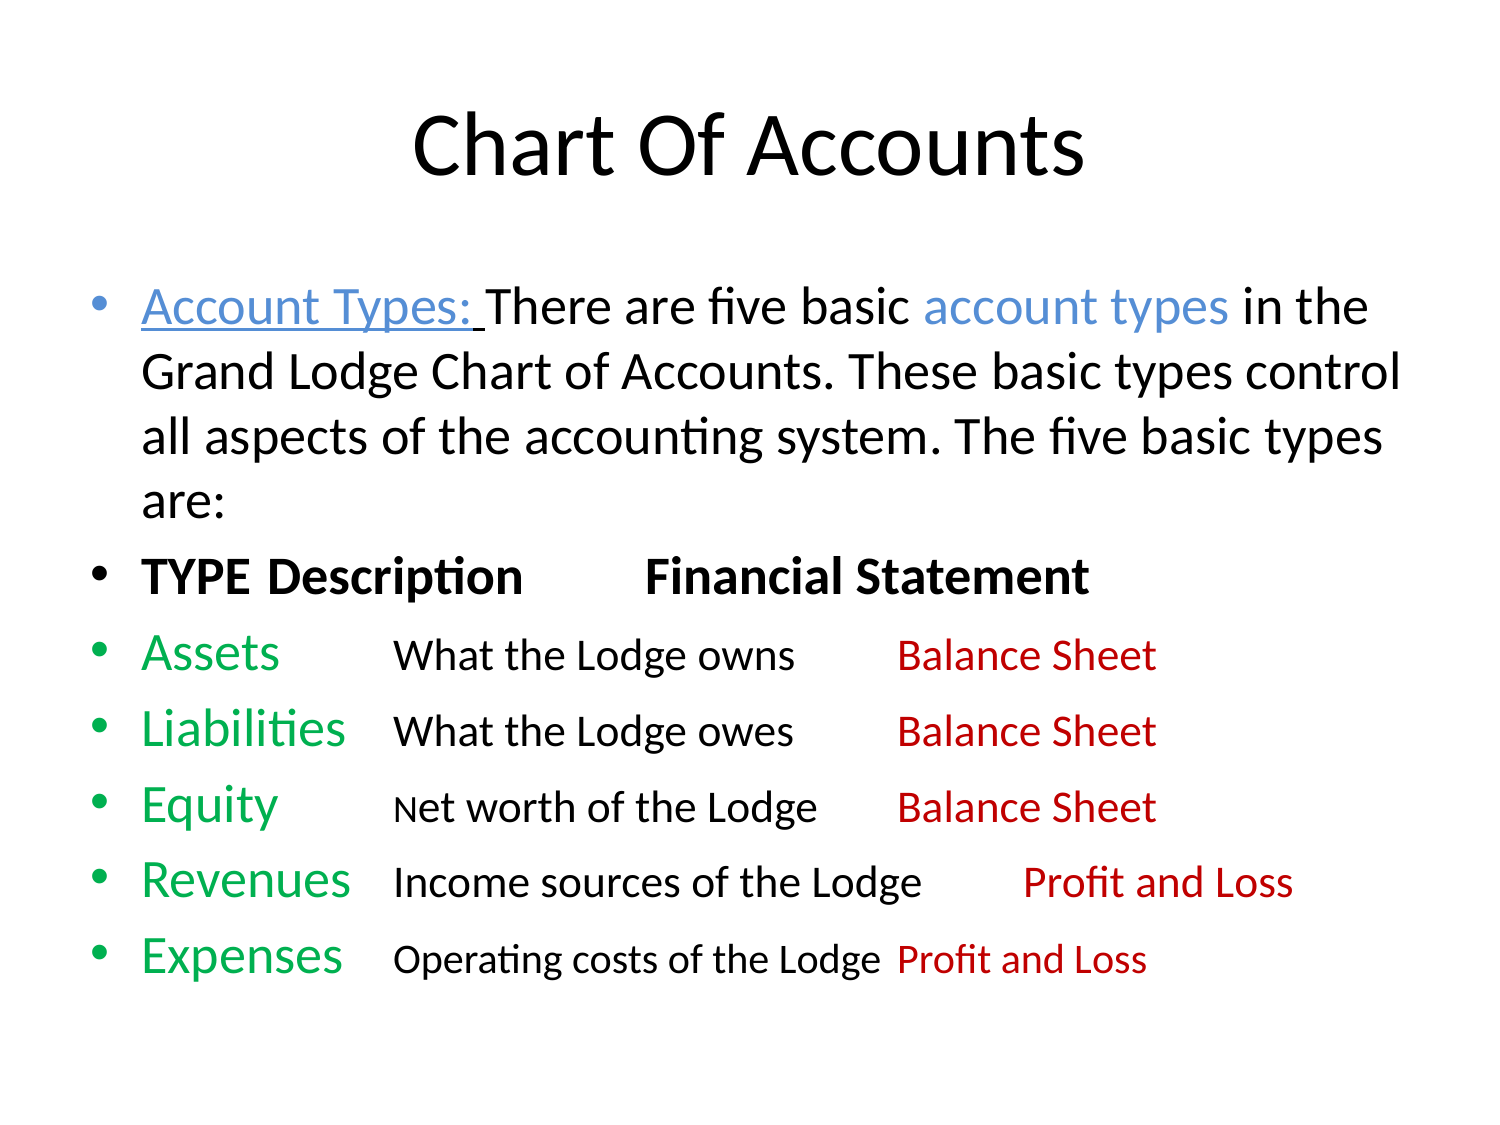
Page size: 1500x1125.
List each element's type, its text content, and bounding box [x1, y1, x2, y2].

list Account Types: There are five basic account types in the Grand Lodge Chart of Accounts. These basic types control all aspects of the accounting system. The five basic types are: TYPE Description Financial Statement Assets What the Lodge owns Balance Sheet Liabilities What the Lodge owes Balance Sheet Equity Net worth of the Lodge Balance Sheet Revenues Income sources of the Lodge Profit and Loss Expenses Operating costs of the Lodge Profit and Loss [75, 262, 1425, 1005]
title Chart Of Accounts [75, 45, 1425, 233]
